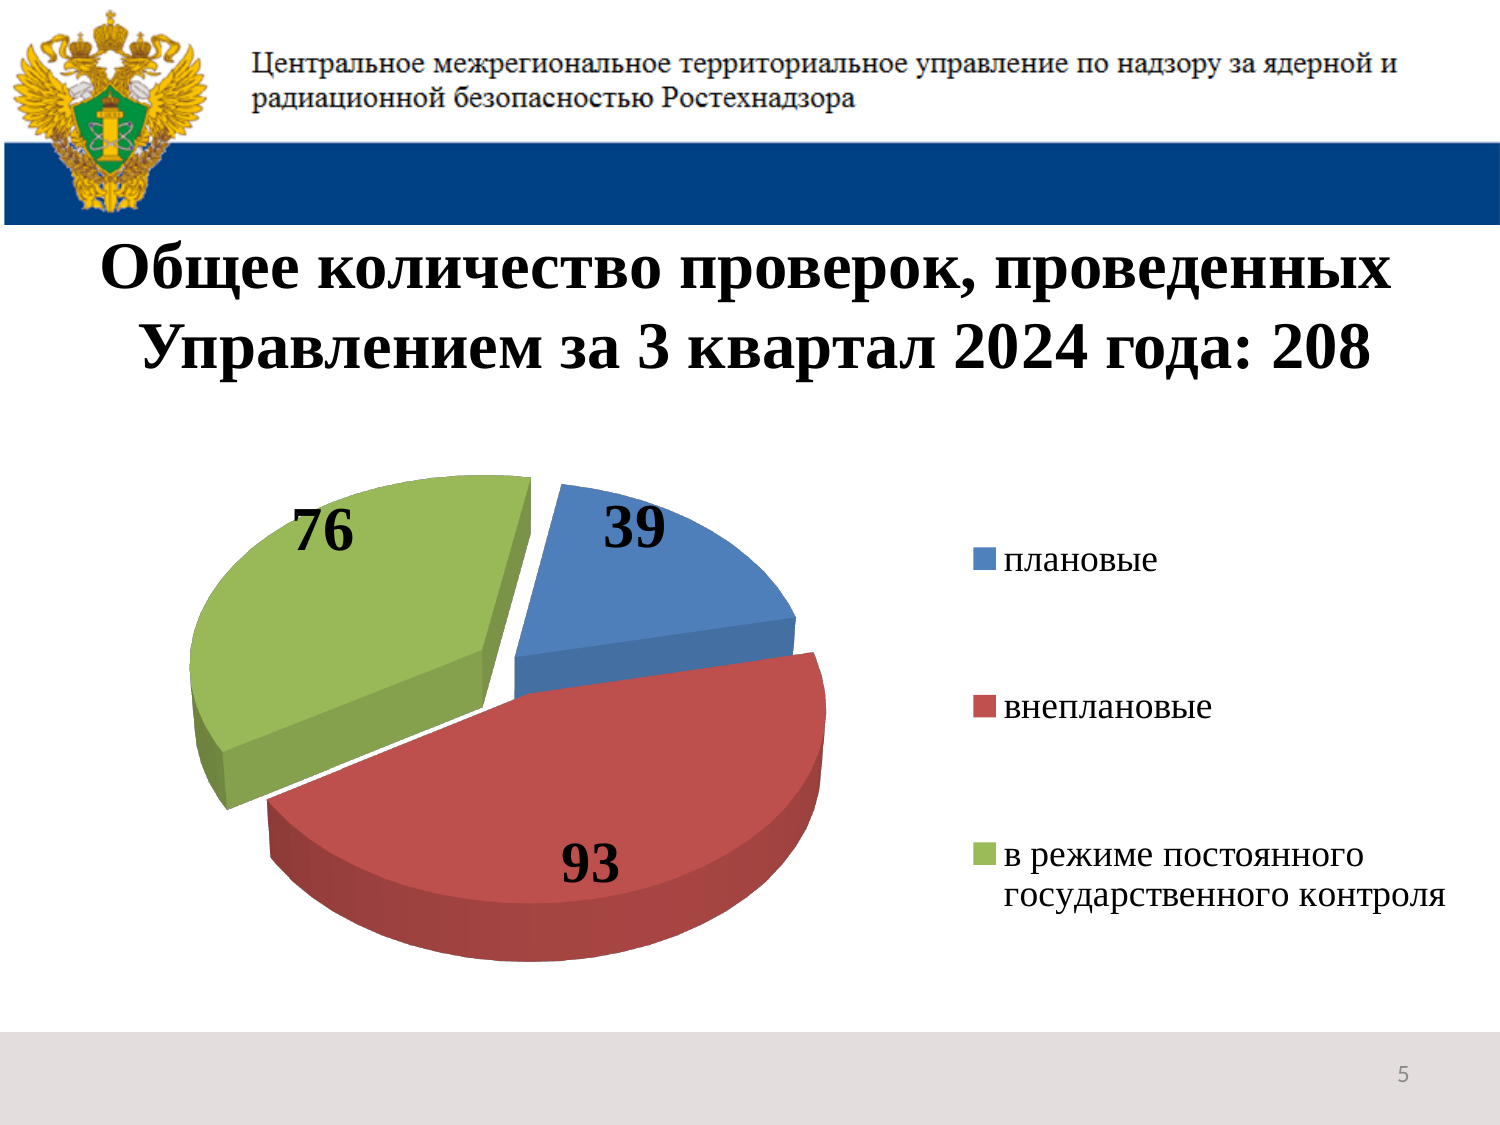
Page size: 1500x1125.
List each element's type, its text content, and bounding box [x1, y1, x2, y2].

chart [1, 354, 1500, 1032]
text_box Общее количество проверок, проведенных Управлением за 3 квартал 2024 года: 208 [84, 225, 1425, 354]
picture [0, 1032, 1500, 1125]
picture [3, 0, 1500, 225]
